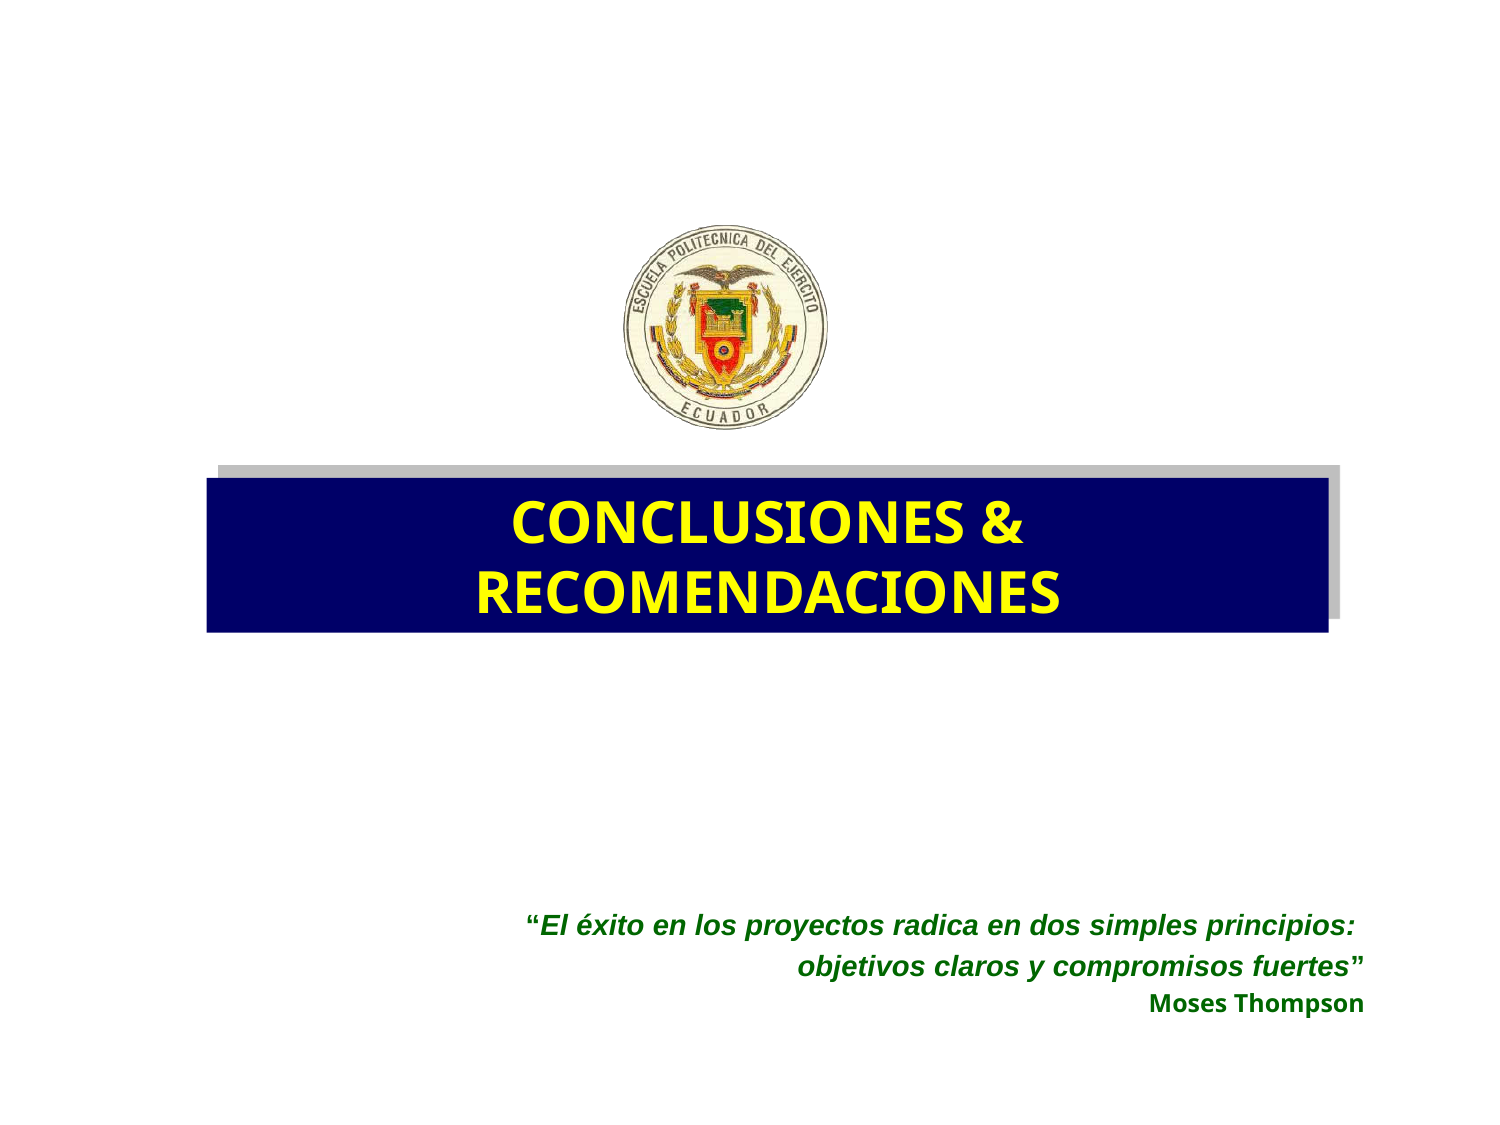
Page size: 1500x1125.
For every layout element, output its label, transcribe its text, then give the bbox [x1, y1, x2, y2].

text_box CONCLUSIONES & RECOMENDACIONES [206, 477, 1329, 633]
text_box “El éxito en los proyectos radica en dos simples principios: objetivos claros y compromisos fuertes” Moses Thompson [257, 899, 1380, 1067]
picture [609, 213, 844, 435]
